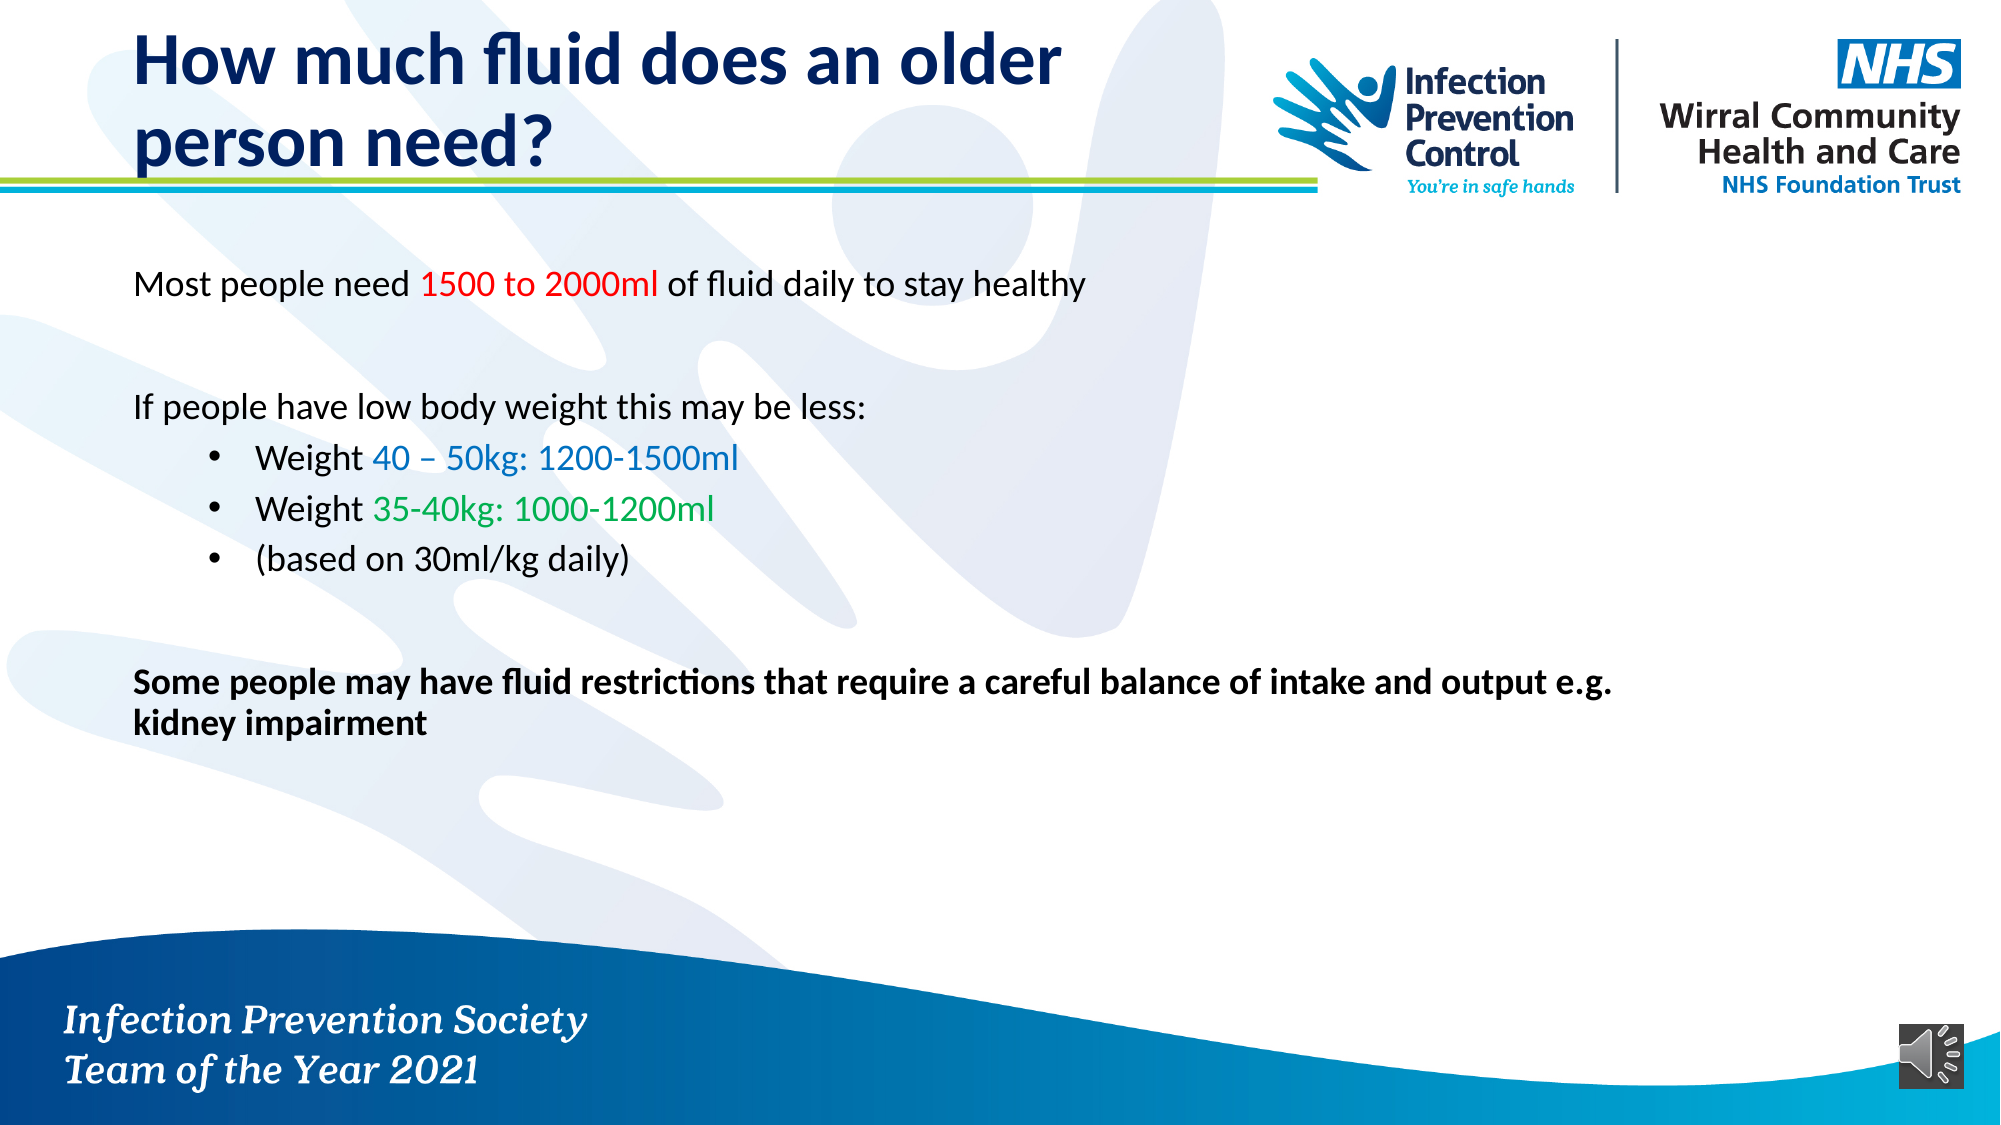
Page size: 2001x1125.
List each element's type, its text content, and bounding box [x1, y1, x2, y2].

text_box How much fluid does an older person need? [118, 12, 1636, 116]
picture [0, 0, 2000, 1125]
text_box Most people need 1500 to 2000ml of fluid daily to stay healthy If people have low body weight this may be less: Weight 40 – 50kg: 1200-1500ml Weight 35-40kg: 1000-1200ml (based on 30ml/kg daily) Some people may have fluid restrictions that require a careful balance of intake and output e.g. kidney impairment [118, 257, 1662, 868]
